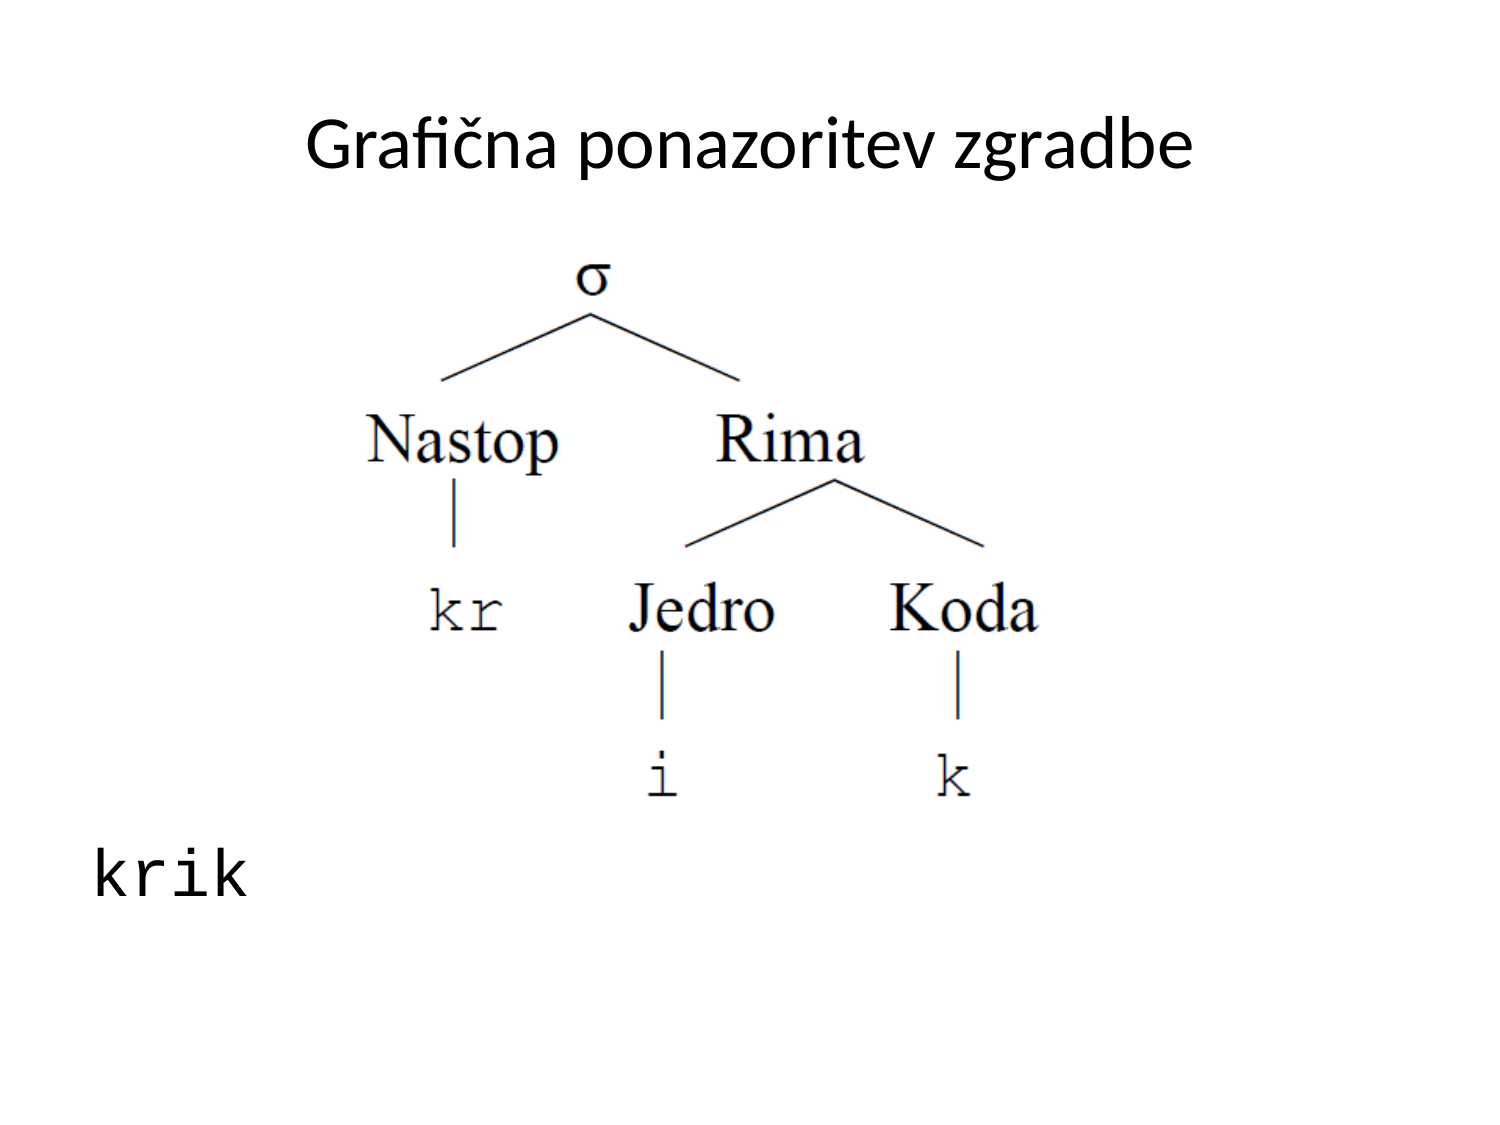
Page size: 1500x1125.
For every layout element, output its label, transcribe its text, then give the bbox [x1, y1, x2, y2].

picture [365, 227, 1135, 898]
list krik [75, 262, 1425, 1005]
title Grafična ponazoritev zgradbe [75, 45, 1425, 233]
